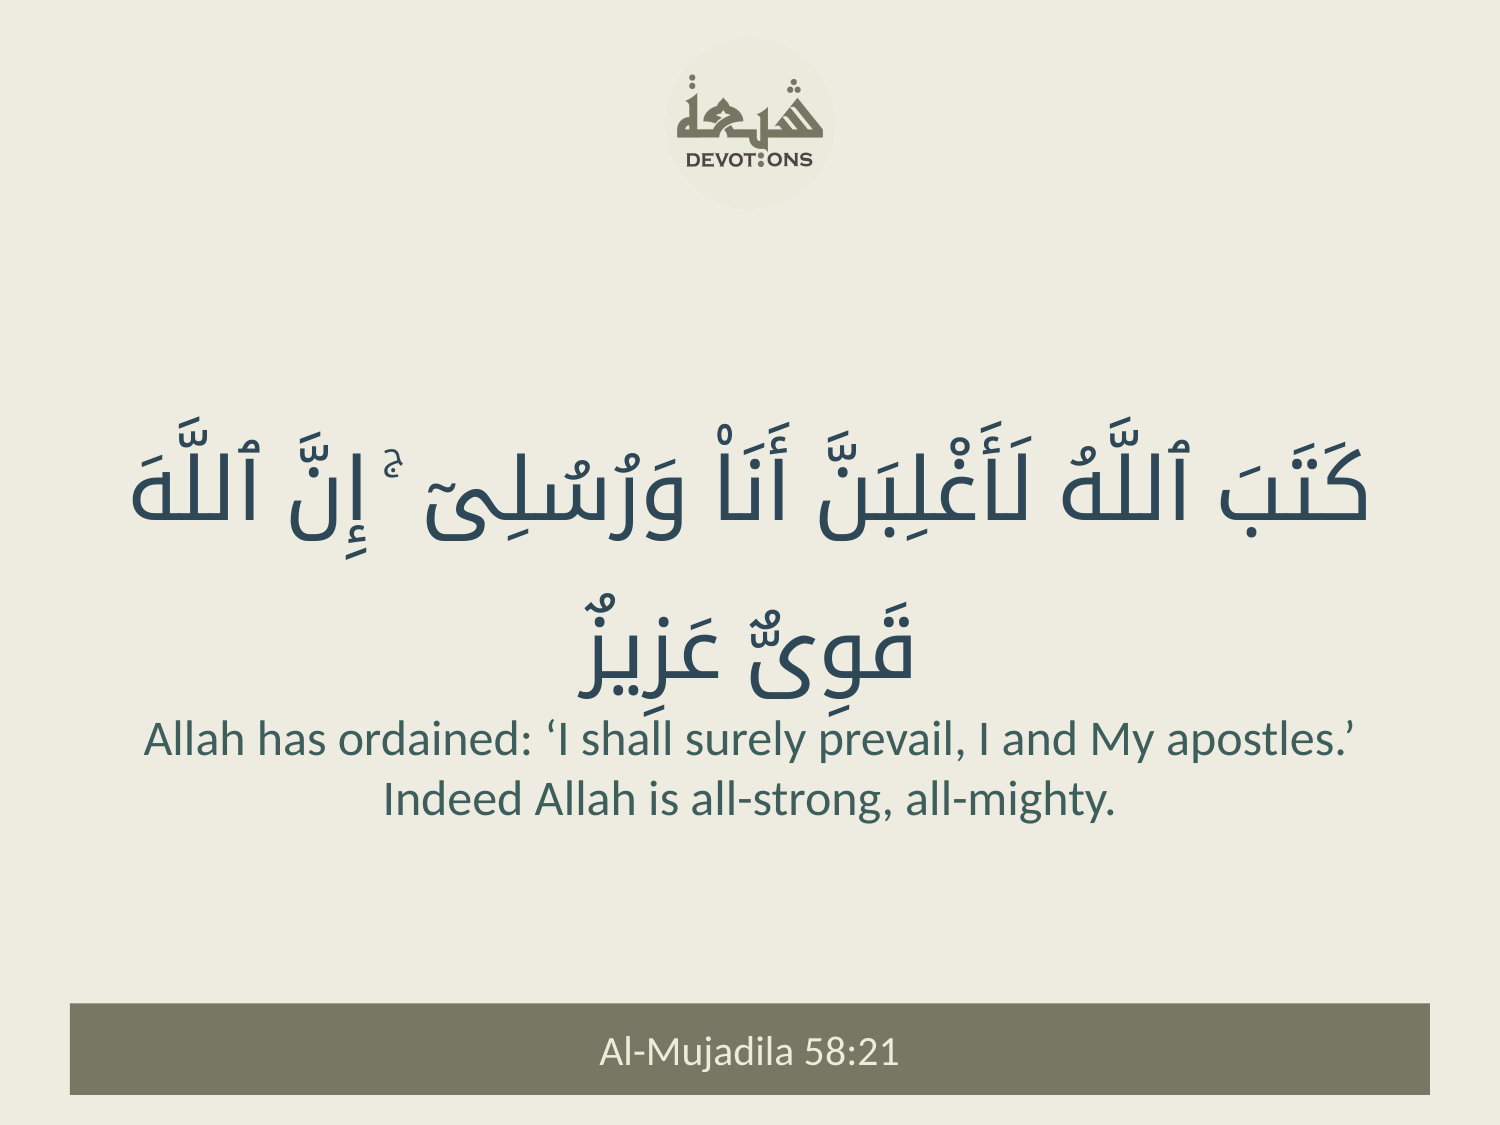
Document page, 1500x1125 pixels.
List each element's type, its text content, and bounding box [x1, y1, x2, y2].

list كَتَبَ ٱللَّهُ لَأَغْلِبَنَّ أَنَا۠ وَرُسُلِىٓ ۚ إِنَّ ٱللَّهَ قَوِىٌّ عَزِيزٌ Allah has ordained: ‘I shall surely prevail, I and My apostles.’ Indeed Allah is all-strong, all-mighty. [69, 203, 1430, 1003]
list Al-Mujadila 58:21 [69, 1003, 1430, 1095]
picture [656, 29, 844, 203]
